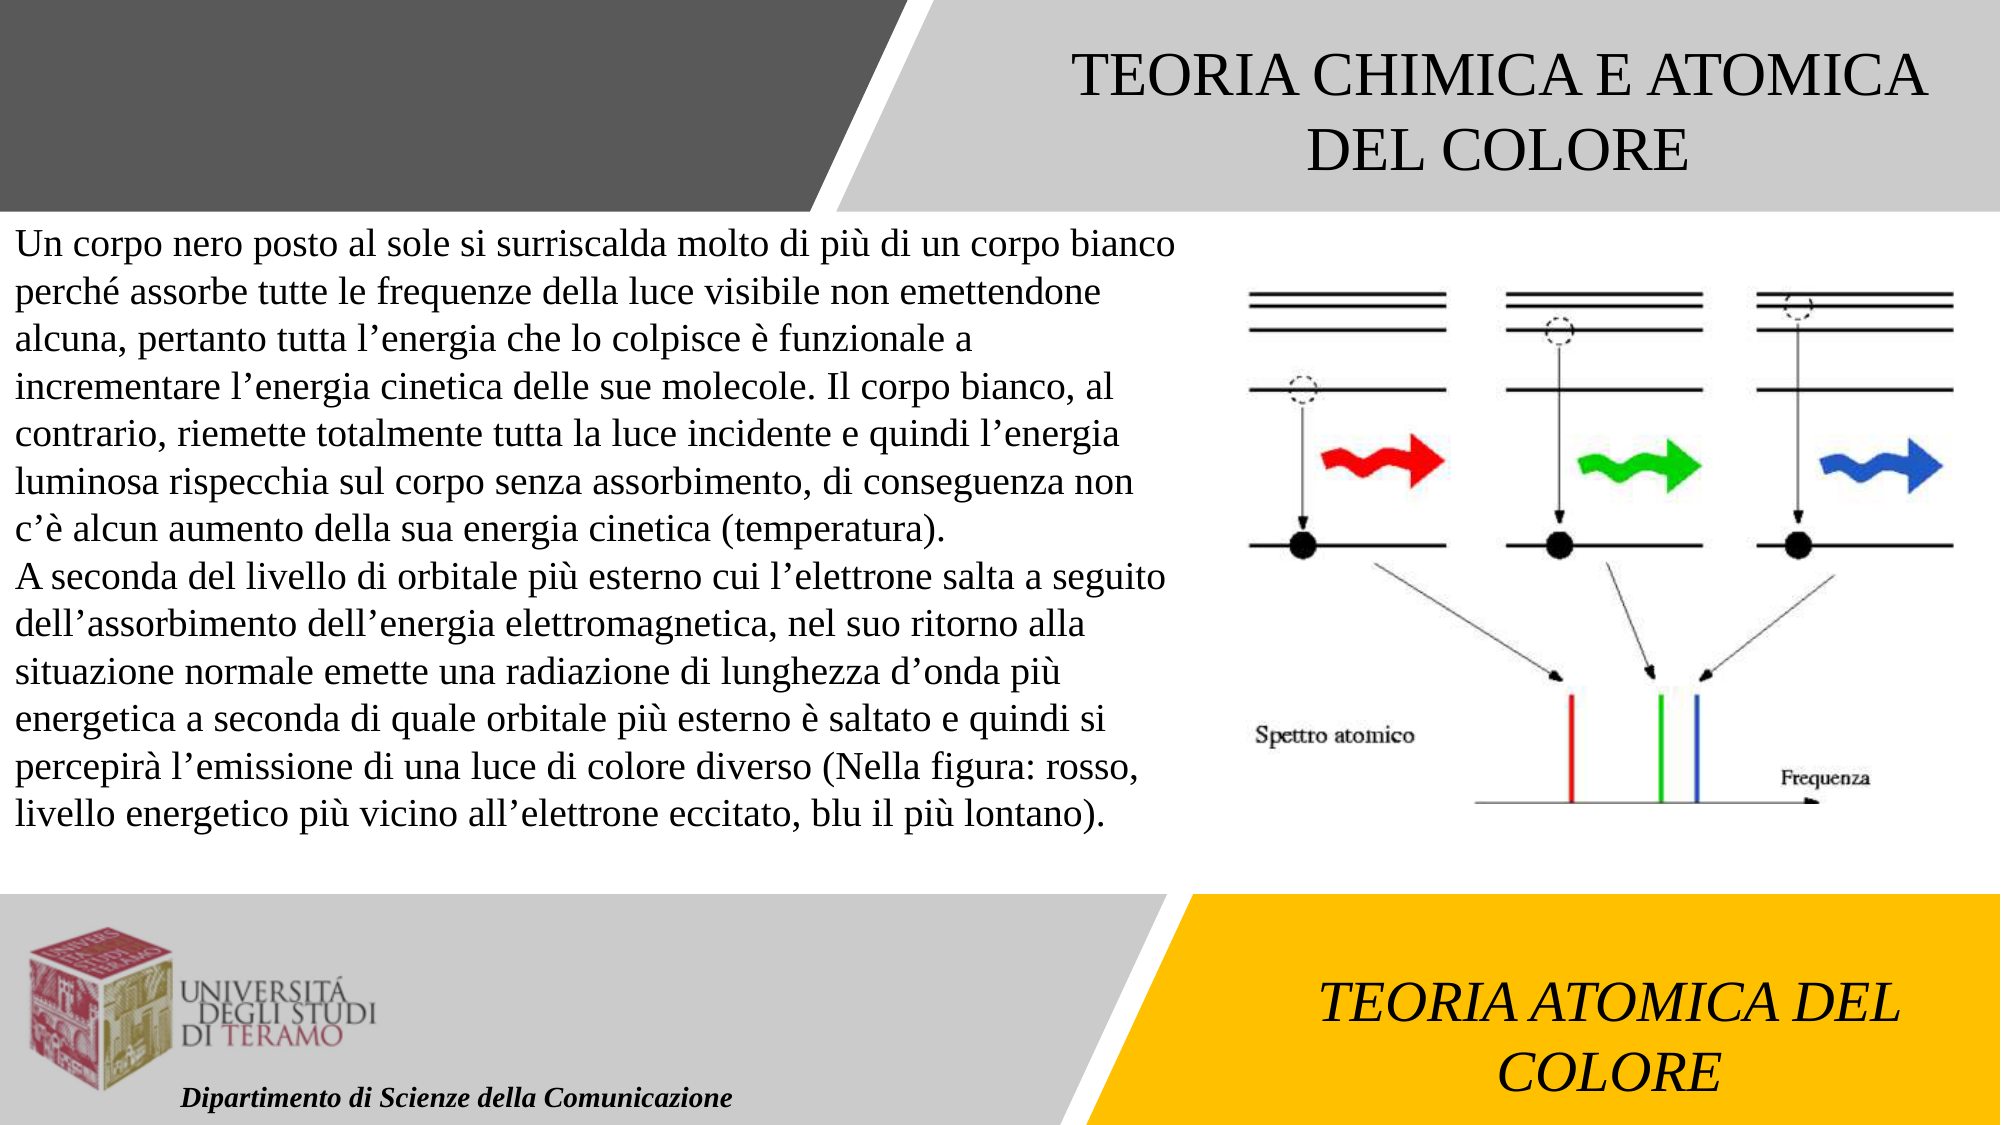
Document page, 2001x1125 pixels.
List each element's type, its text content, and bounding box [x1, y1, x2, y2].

text_box [1110, 893, 2000, 1125]
text_box Dipartimento di Scienze della Comunicazione [165, 1070, 1253, 1125]
text_box [0, 0, 909, 209]
text_box [0, 893, 1169, 1125]
picture [1246, 275, 1954, 804]
text_box [836, 0, 2000, 213]
text_box Un corpo nero posto al sole si surriscalda molto di più di un corpo bianco perché assorbe tutte le frequenze della luce visibile non emettendone alcuna, pertanto tutta l’energia che lo colpisce è funzionale a incrementare l’energia cinetica delle sue molecole. Il corpo bianco, al contrario, riemette totalmente tutta la luce incidente e quindi l’energia luminosa rispecchia sul corpo senza assorbimento, di conseguenza non c’è alcun aumento della sua energia cinetica (temperatura). A seconda del livello di orbitale più esterno cui l’elettrone salta a seguito dell’assorbimento dell’energia elettromagnetica, nel suo ritorno alla situazione normale emette una radiazione di lunghezza d’onda più energetica a seconda di quale orbitale più esterno è saltato e quindi si percepirà l’emissione di una luce di colore diverso (Nella figura: rosso, livello energetico più vicino all’elettrone eccitato, blu il più lontano). [0, 209, 1204, 887]
picture [25, 926, 380, 1093]
text_box TEORIA ATOMICA DEL COLORE [1264, 955, 1954, 1111]
text_box TEORIA CHIMICA E ATOMICA DEL COLORE [1033, 25, 1966, 191]
